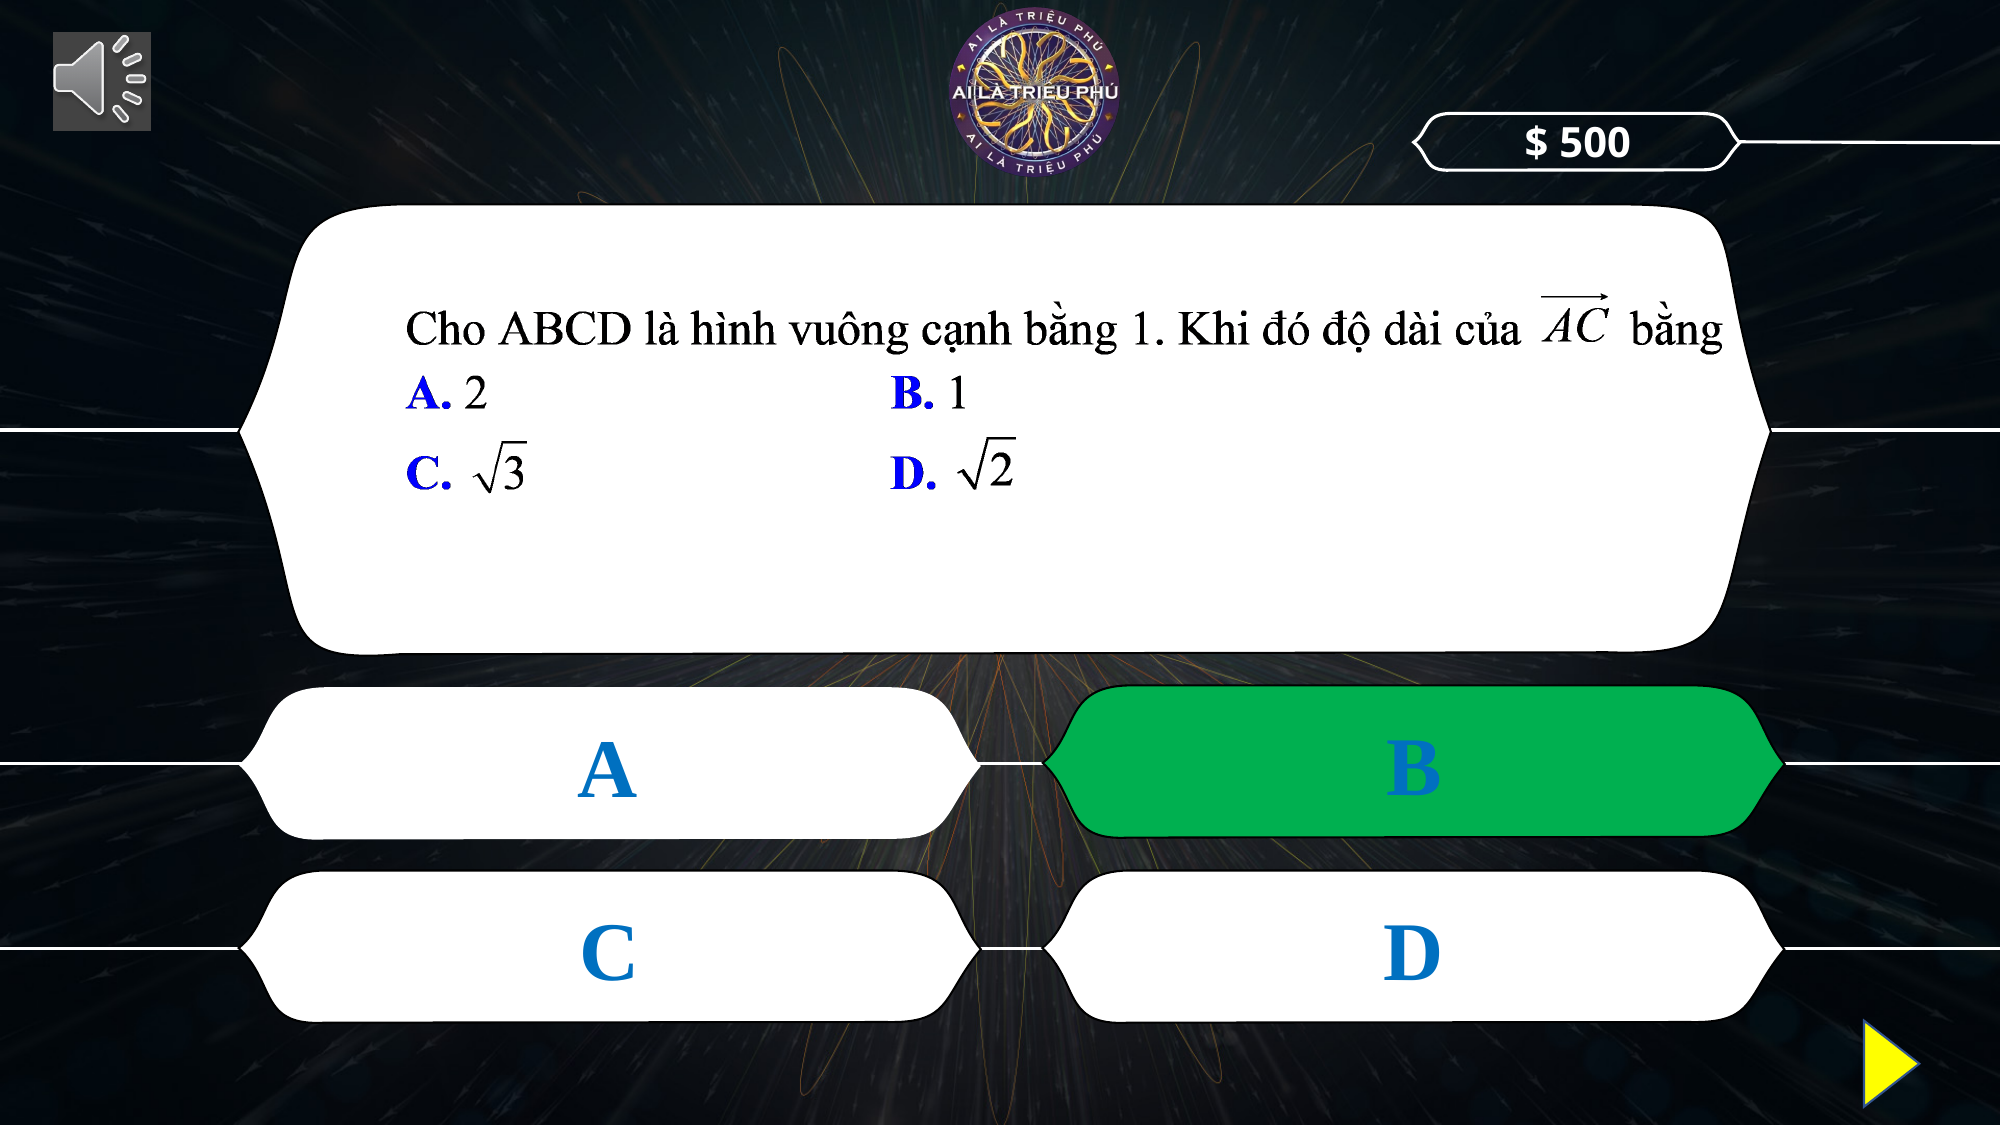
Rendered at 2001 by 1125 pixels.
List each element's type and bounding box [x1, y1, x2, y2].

picture [0, 0, 2000, 204]
text_box [238, 687, 981, 840]
picture [0, 656, 2000, 763]
text_box [0, 204, 2000, 656]
picture [0, 949, 2000, 1125]
picture [0, 764, 2000, 948]
text_box [1413, 113, 2000, 171]
